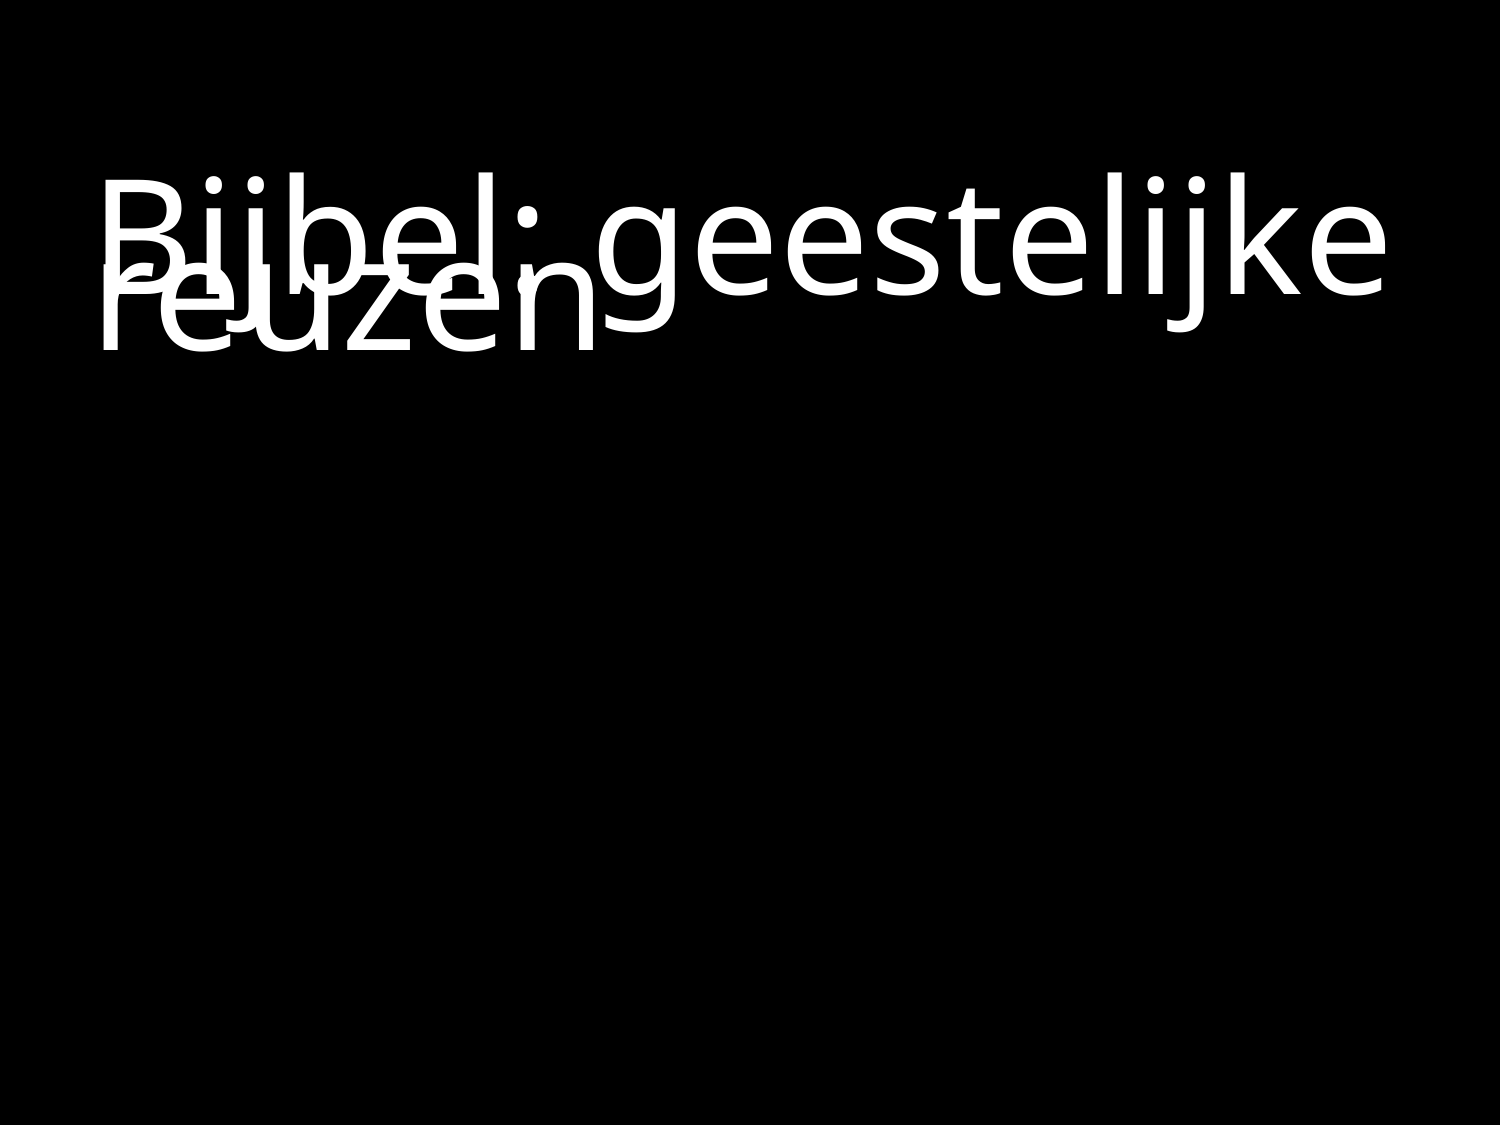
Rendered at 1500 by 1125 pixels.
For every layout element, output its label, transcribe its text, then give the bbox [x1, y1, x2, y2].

list Bijbel: geestelijke reuzen [75, 262, 1425, 1005]
title [75, 45, 1425, 233]
